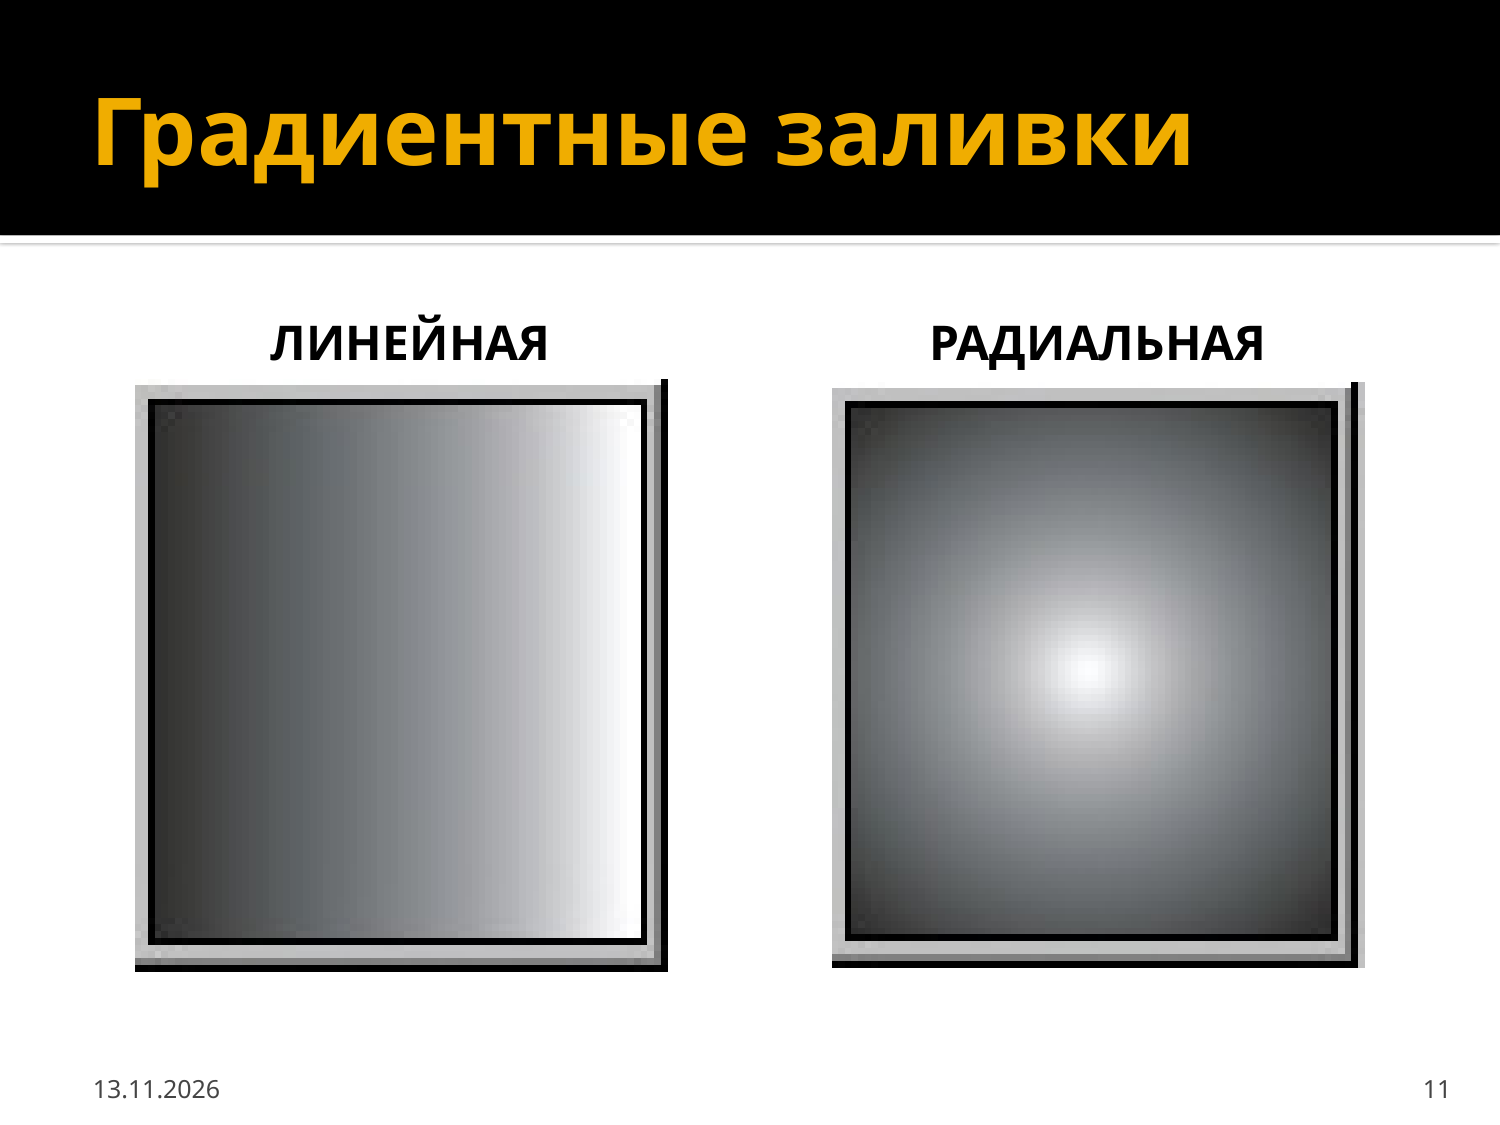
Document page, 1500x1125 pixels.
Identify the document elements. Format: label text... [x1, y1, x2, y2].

list Линейная [75, 278, 738, 396]
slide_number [75, 1062, 425, 1108]
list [832, 382, 1365, 968]
list Радиальная [761, 278, 1425, 396]
title Градиентные заливки [75, 24, 1425, 231]
slide_number 11 [1345, 1062, 1467, 1108]
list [135, 379, 668, 972]
